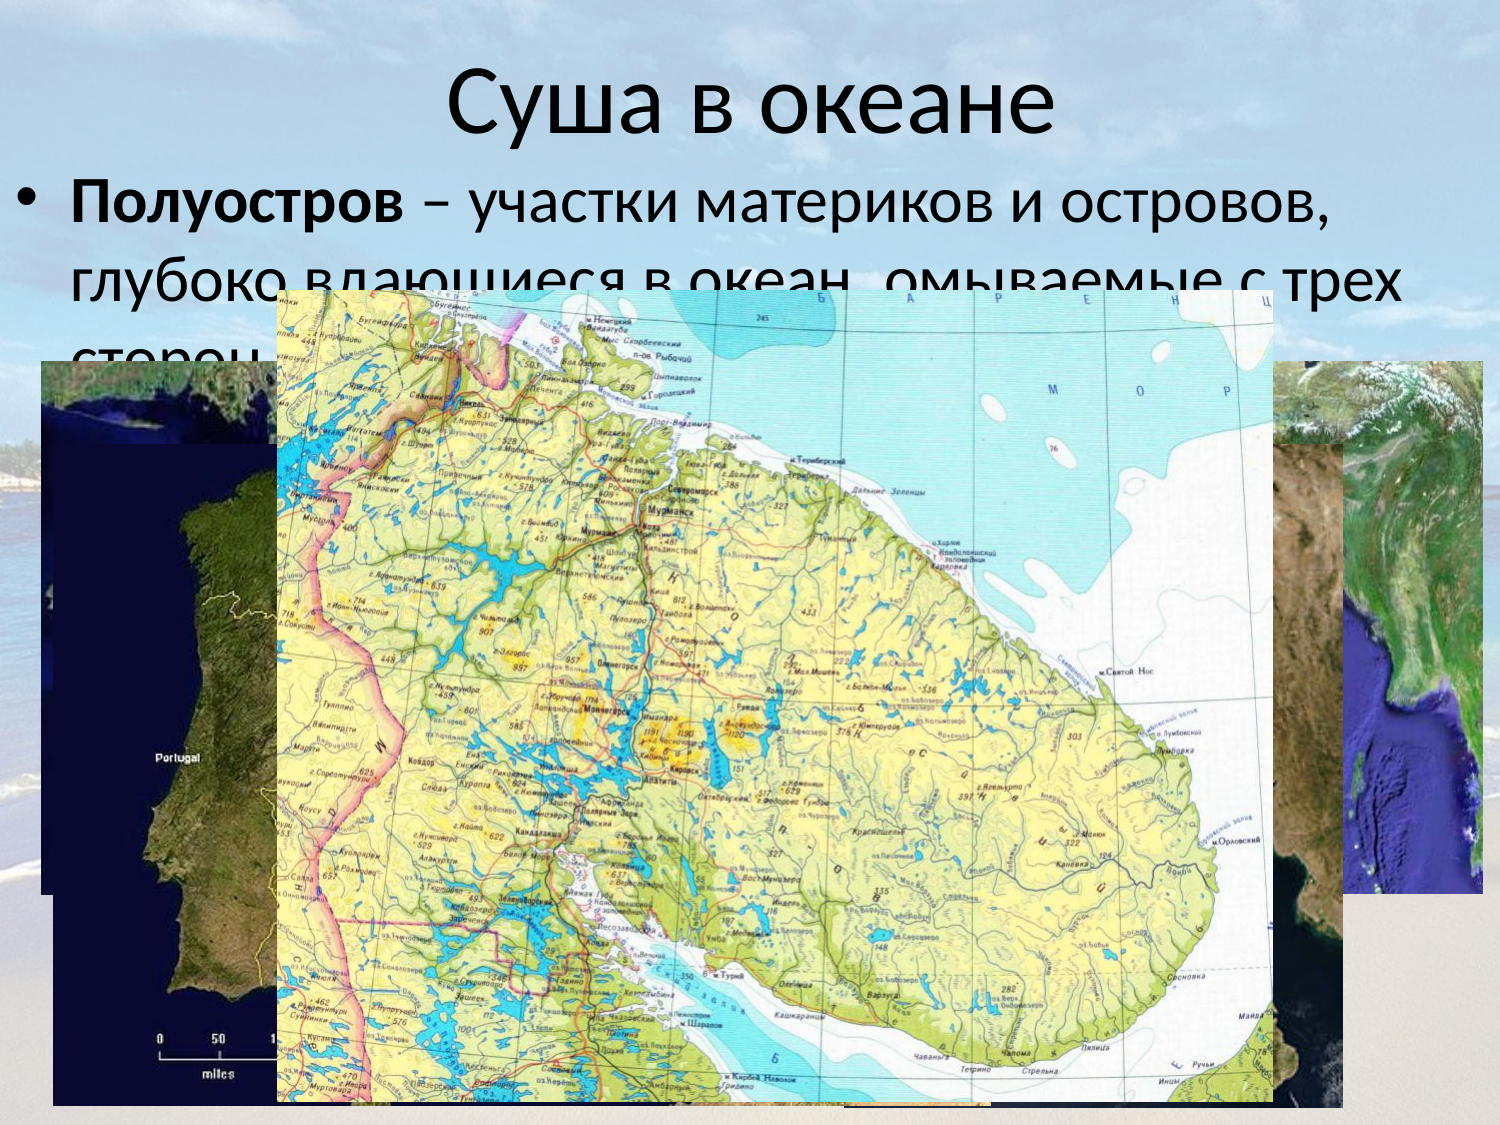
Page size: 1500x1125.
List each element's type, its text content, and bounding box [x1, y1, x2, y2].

title Суша в океане [88, 0, 1439, 149]
list Полуостров – участки материков и островов, глубоко вдающиеся в океан, омываемые с трех сторон водой [0, 149, 1471, 402]
picture [40, 290, 1483, 1108]
